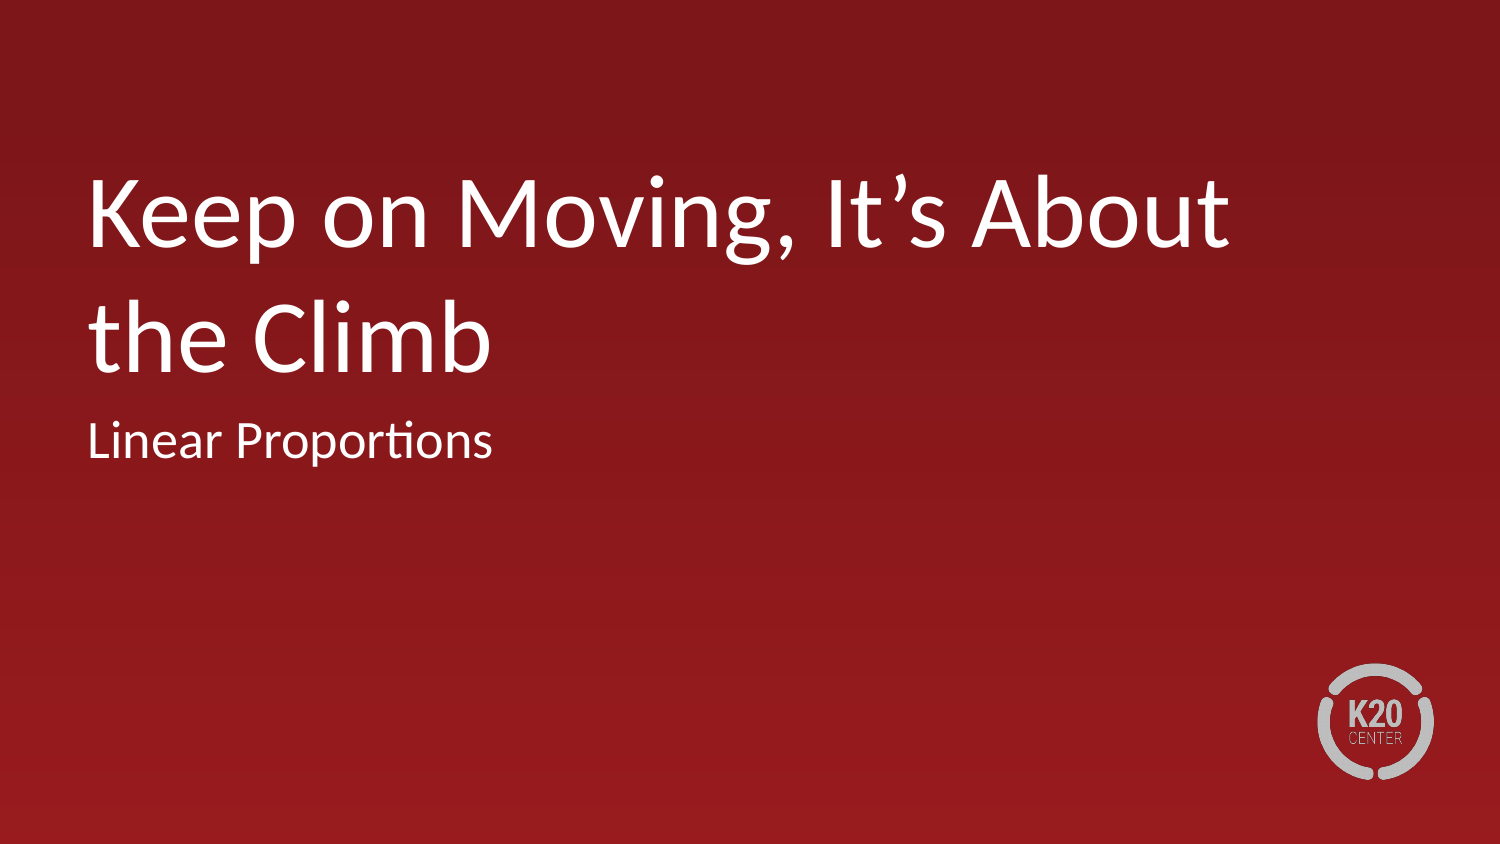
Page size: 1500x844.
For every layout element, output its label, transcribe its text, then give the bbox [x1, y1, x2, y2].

subtitle Linear Proportions [87, 397, 1376, 613]
picture [1300, 646, 1451, 797]
title Keep on Moving, It’s About the Climb [87, 168, 1376, 394]
